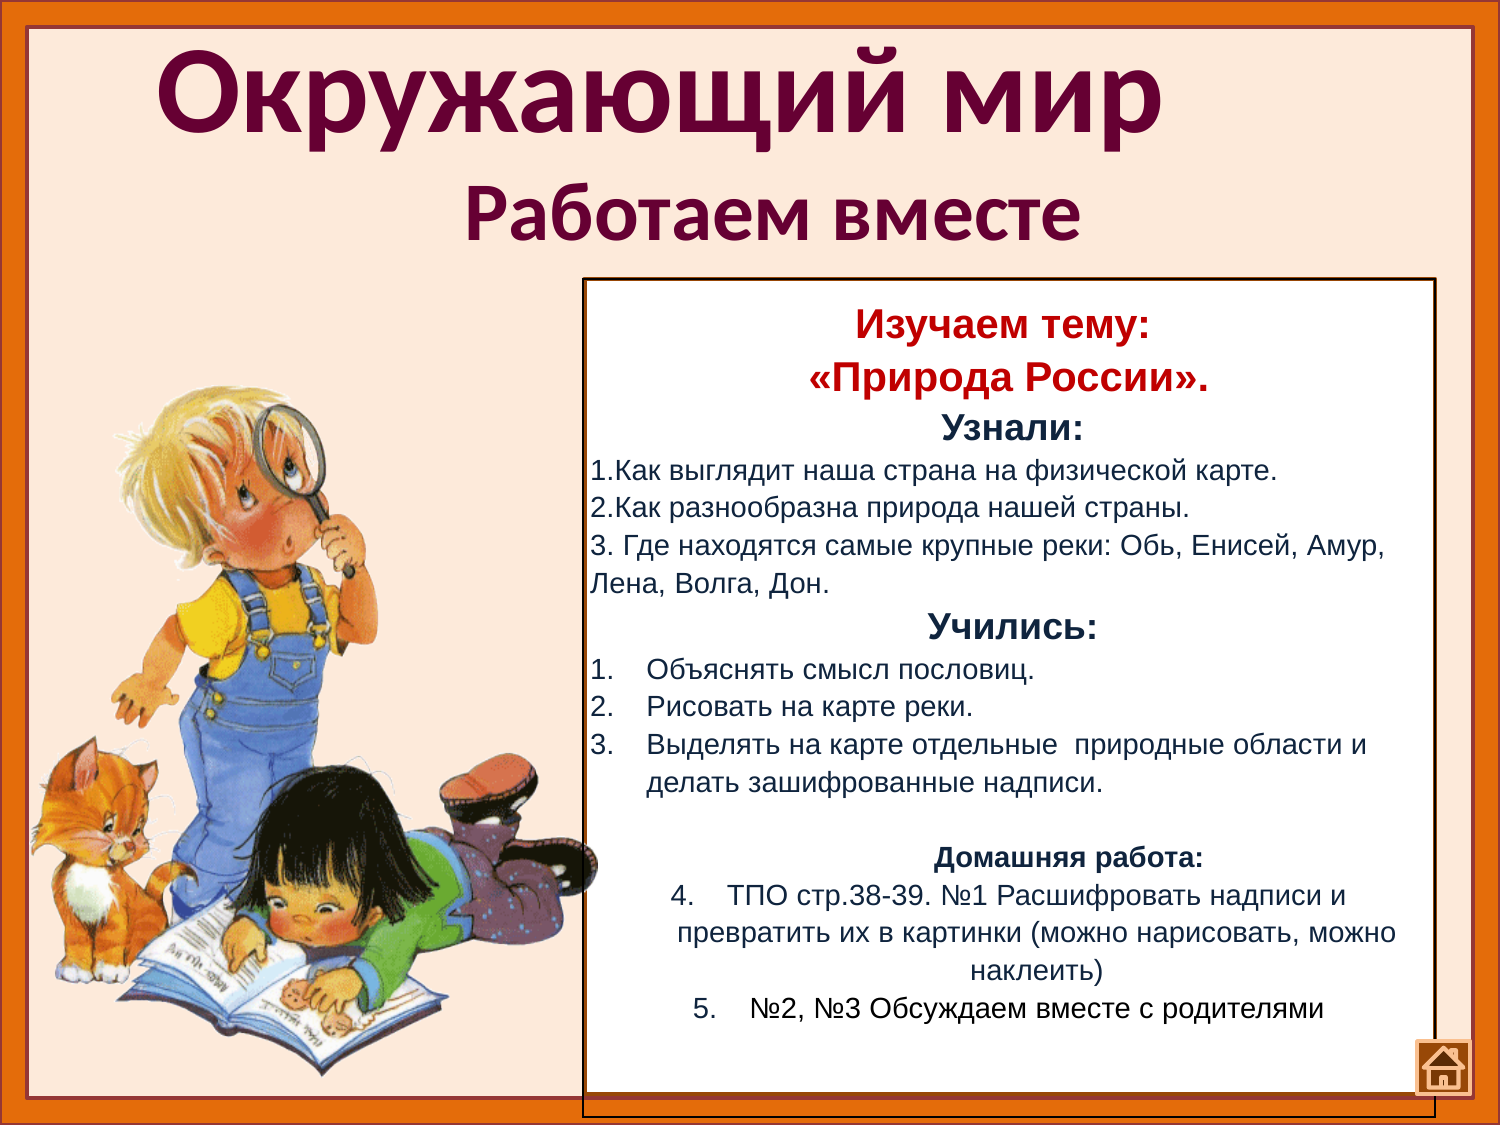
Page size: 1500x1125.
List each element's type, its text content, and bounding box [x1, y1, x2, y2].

text_box [1415, 1039, 1472, 1096]
picture [29, 385, 598, 1078]
text_box Окружающий мир Работаем вместе [0, 0, 1500, 265]
text_box [0, 265, 1500, 1125]
table_header Изучаем тему: «Природа России». Узнали: 1.Как выглядит наша страна на физической карте. 2.Как разнообразна природа нашей страны. 3. Где находятся самые крупные реки: Обь, Енисей, Амур, Лена, Волга, Дон. Учились: Объяснять смысл пословиц. Рисовать на карте реки. Выделять на карте отдельные природные области и делать зашифрованные надписи. Домашняя работа: ТПО стр.38-39. №1 Расшифровать надписи и превратить их в картинки (можно нарисовать, можно наклеить) №2, №3 Обсуждаем вместе с родителями [584, 280, 1434, 1116]
